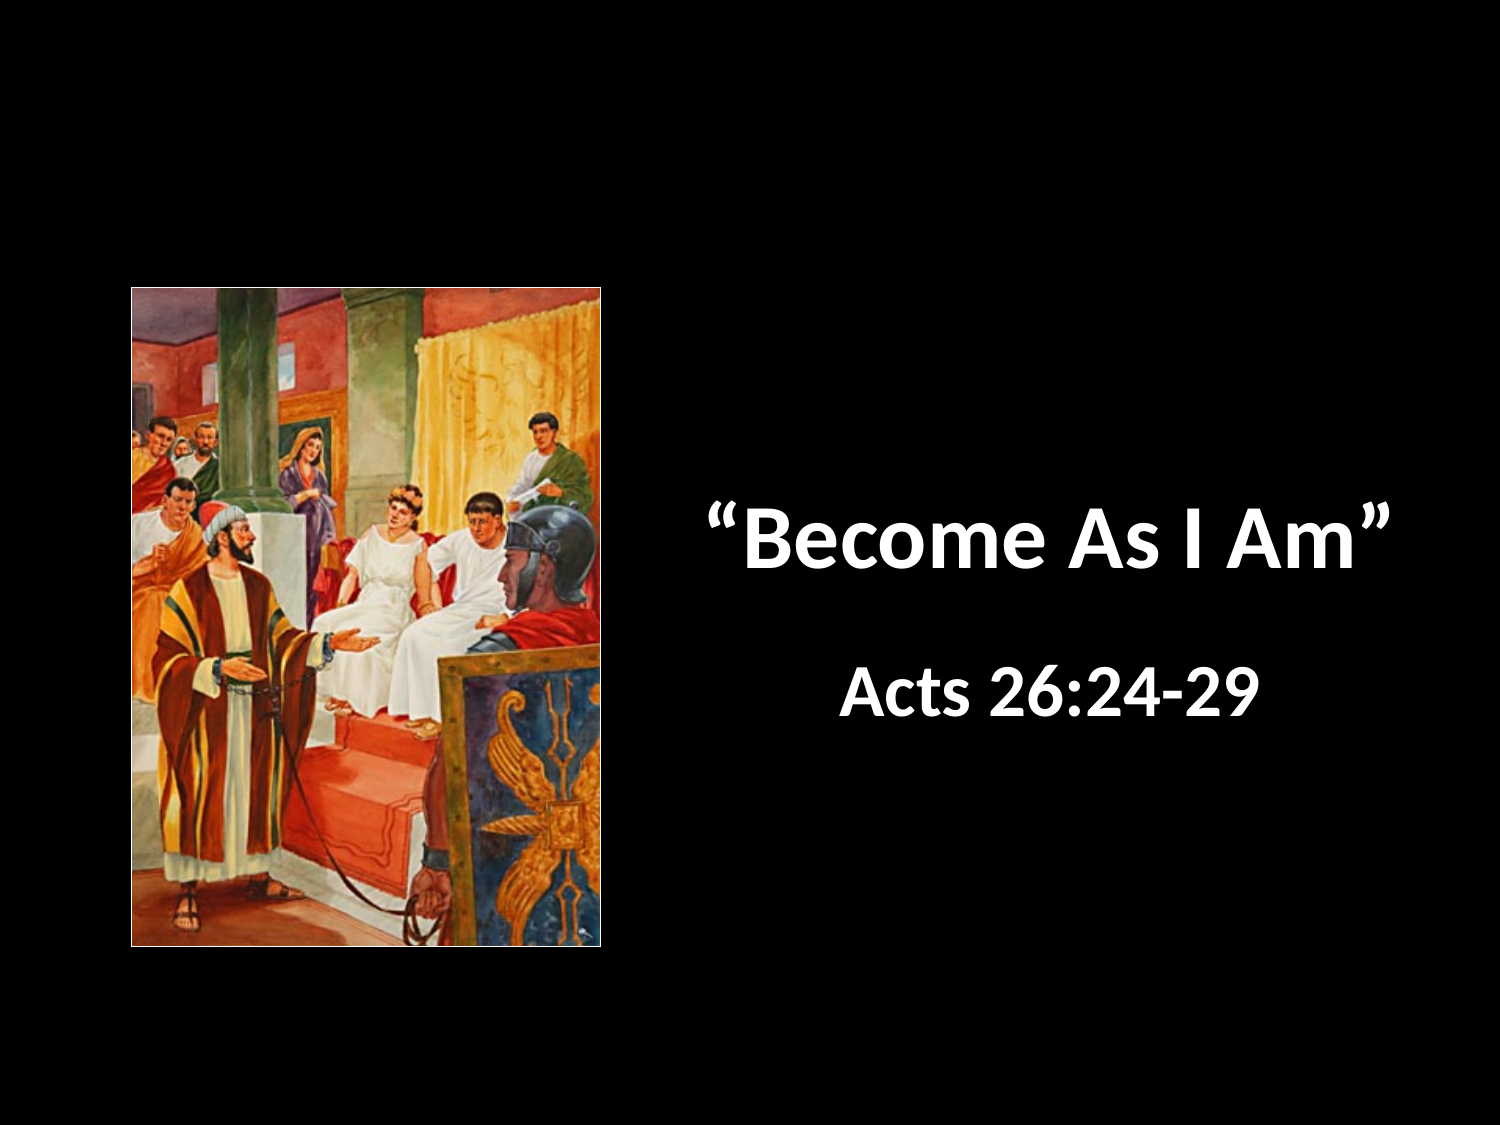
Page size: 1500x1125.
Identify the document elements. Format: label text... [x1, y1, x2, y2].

title “Become As I Am” Acts 26:24-29 [650, 396, 1450, 813]
picture [130, 287, 601, 948]
